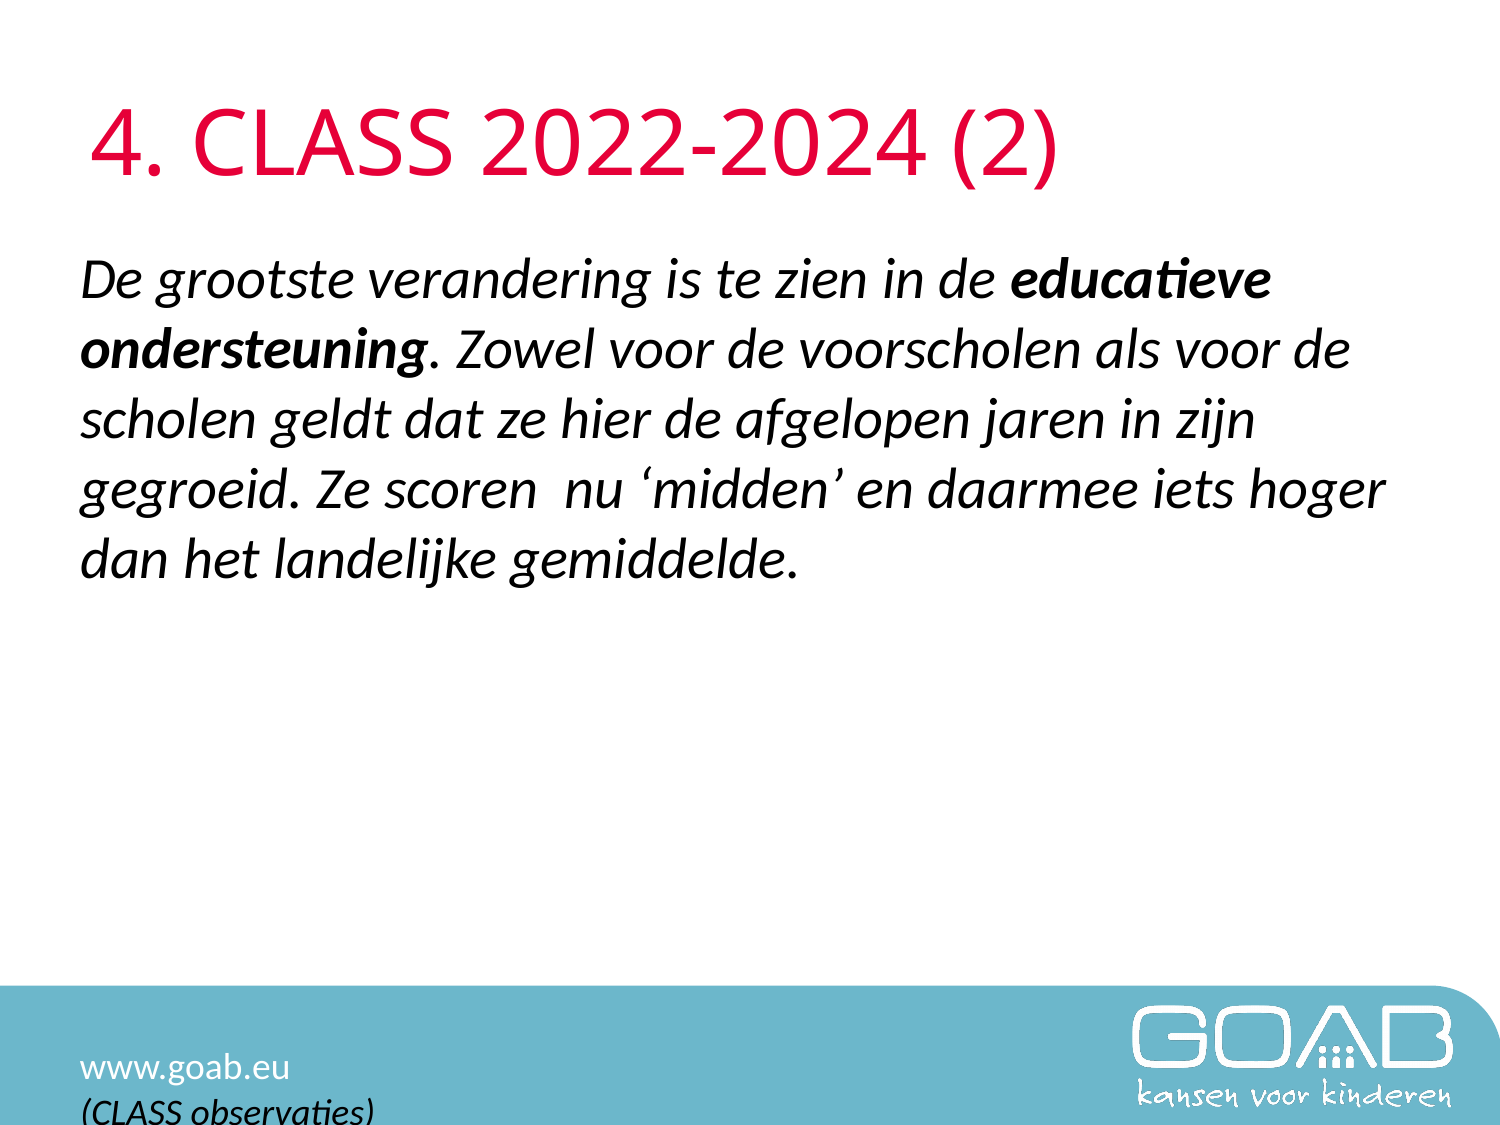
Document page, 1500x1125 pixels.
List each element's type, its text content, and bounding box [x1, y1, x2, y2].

picture [1128, 1001, 1457, 1112]
list De grootste verandering is te zien in de educatieve ondersteuning. Zowel voor de voorscholen als voor de scholen geldt dat ze hier de afgelopen jaren in zijn gegroeid. Ze scoren nu ‘midden’ en daarmee iets hoger dan het landelijke gemiddelde. (CLASS observaties) [64, 232, 1415, 969]
title 4. CLASS 2022-2024 (2) [75, 45, 1425, 233]
